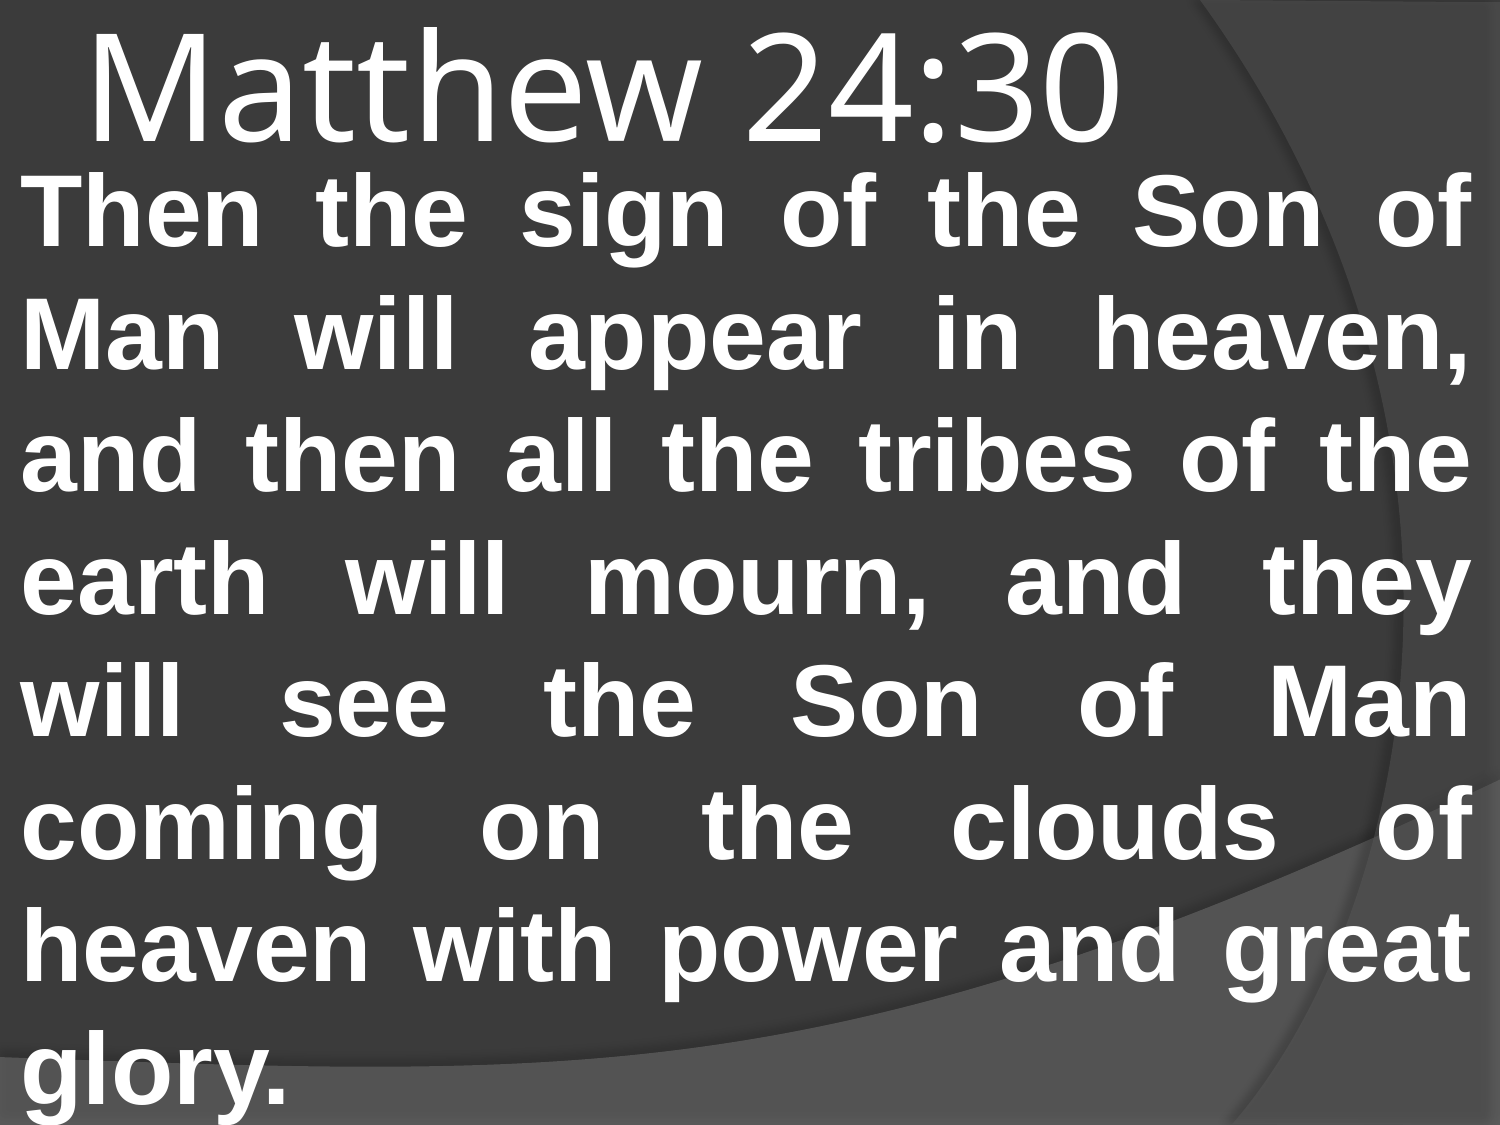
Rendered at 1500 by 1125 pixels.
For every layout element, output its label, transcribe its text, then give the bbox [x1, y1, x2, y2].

list Then the sign of the Son of Man will appear in heaven, and then all the tribes of the earth will mourn, and they will see the Son of Man coming on the clouds of heaven with power and great glory. [0, 137, 1488, 1100]
title Matthew 24:30 [75, 0, 1300, 137]
